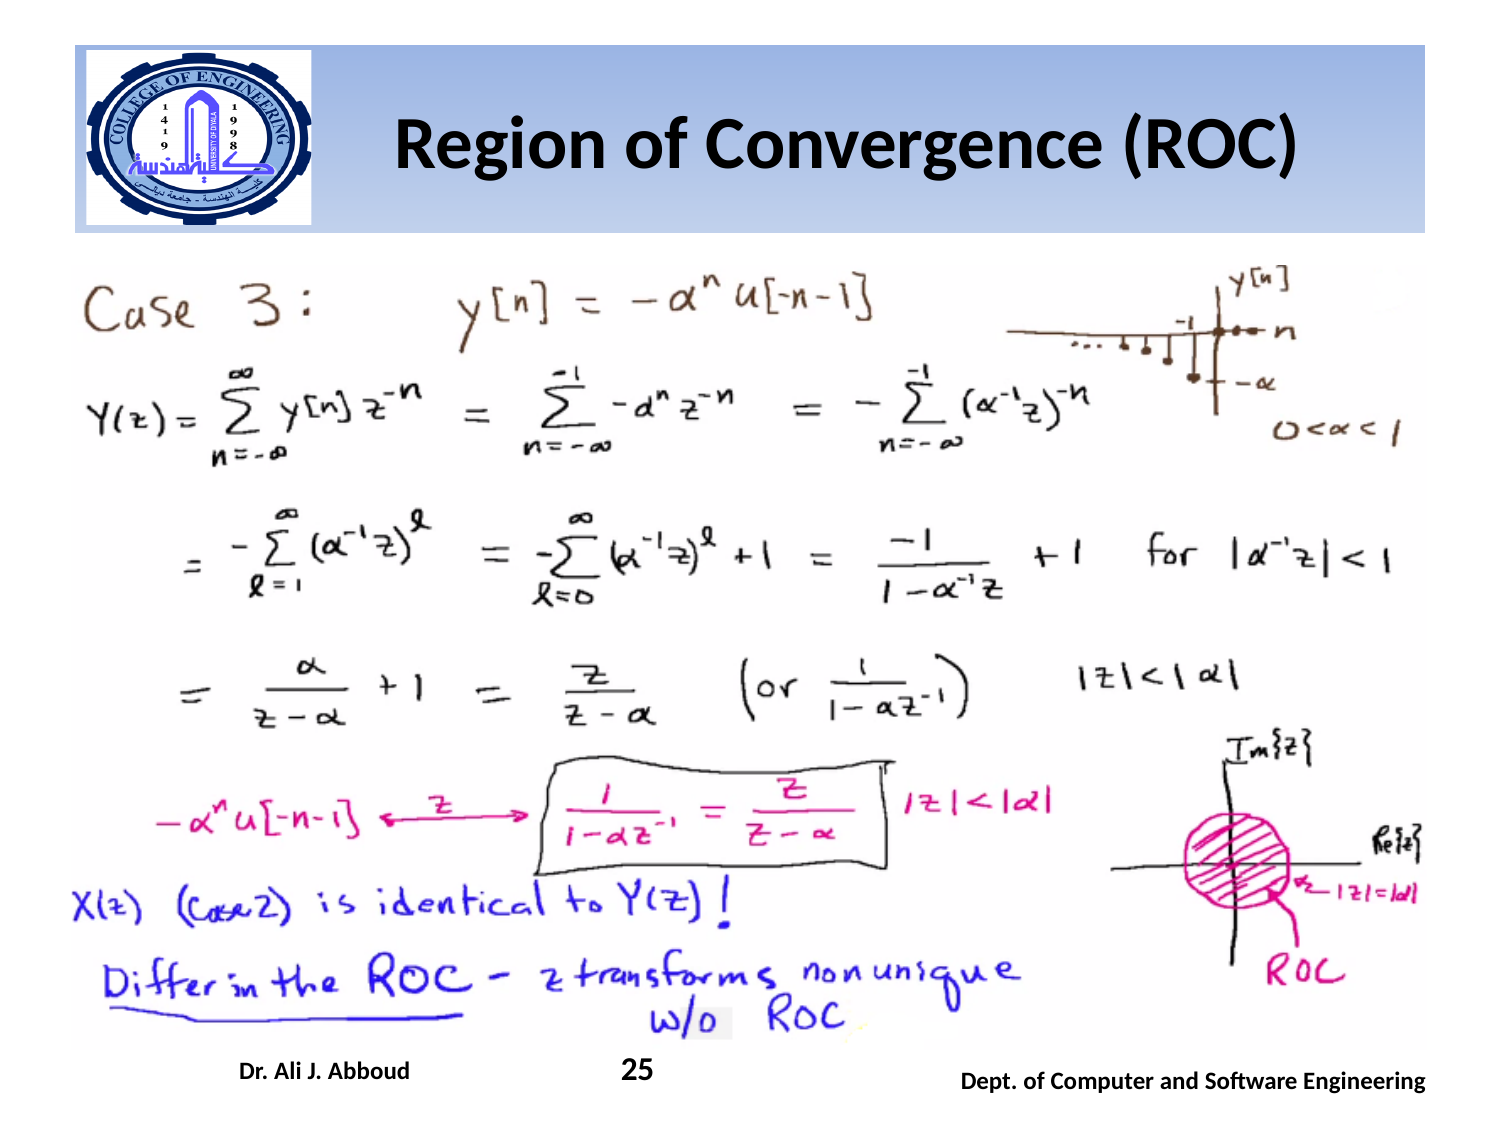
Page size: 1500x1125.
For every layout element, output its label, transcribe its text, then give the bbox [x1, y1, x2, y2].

picture [71, 265, 1435, 1051]
footer Dept. of Computer and Software Engineering [924, 1050, 1463, 1110]
picture [86, 49, 312, 226]
text_box Dr. Ali J. Abboud [162, 1058, 488, 1100]
title Region of Convergence (ROC) [75, 45, 1425, 233]
slide_number 25 [488, 1058, 813, 1098]
